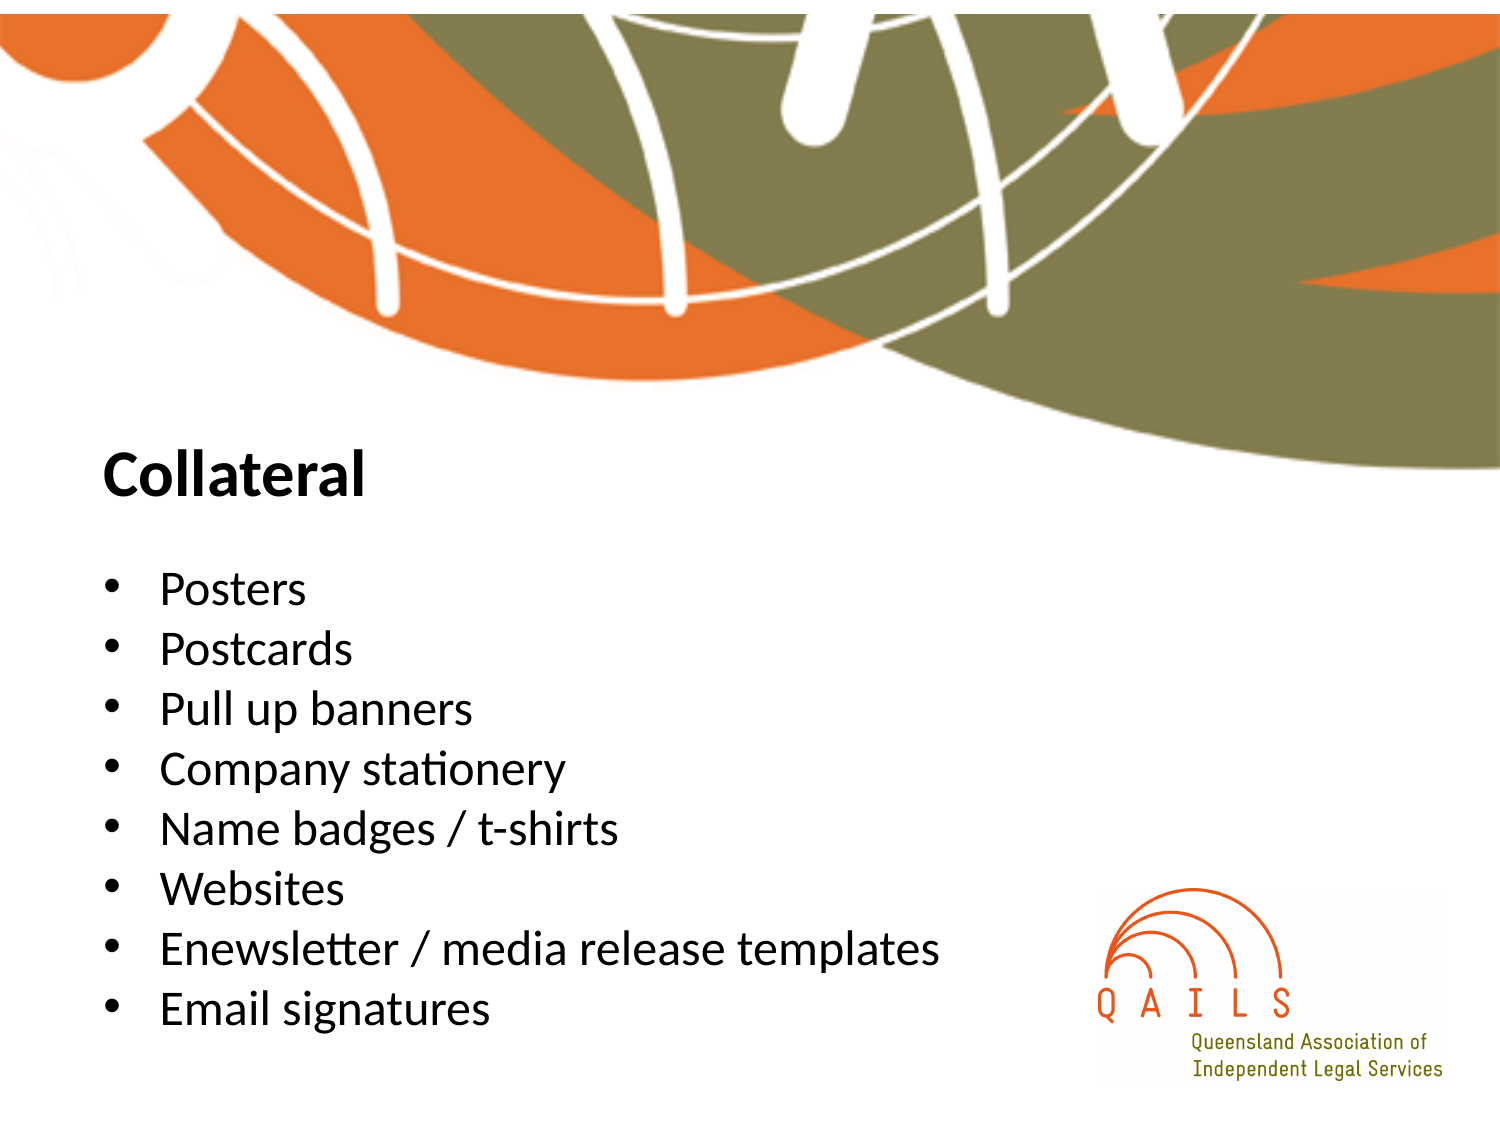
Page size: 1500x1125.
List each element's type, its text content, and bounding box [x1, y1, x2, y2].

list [0, 14, 1500, 481]
text_box Collateral Posters Postcards Pull up banners Company stationery Name badges / t-shirts Websites Enewsletter / media release templates Email signatures [88, 488, 1125, 1103]
picture [1097, 888, 1442, 1081]
